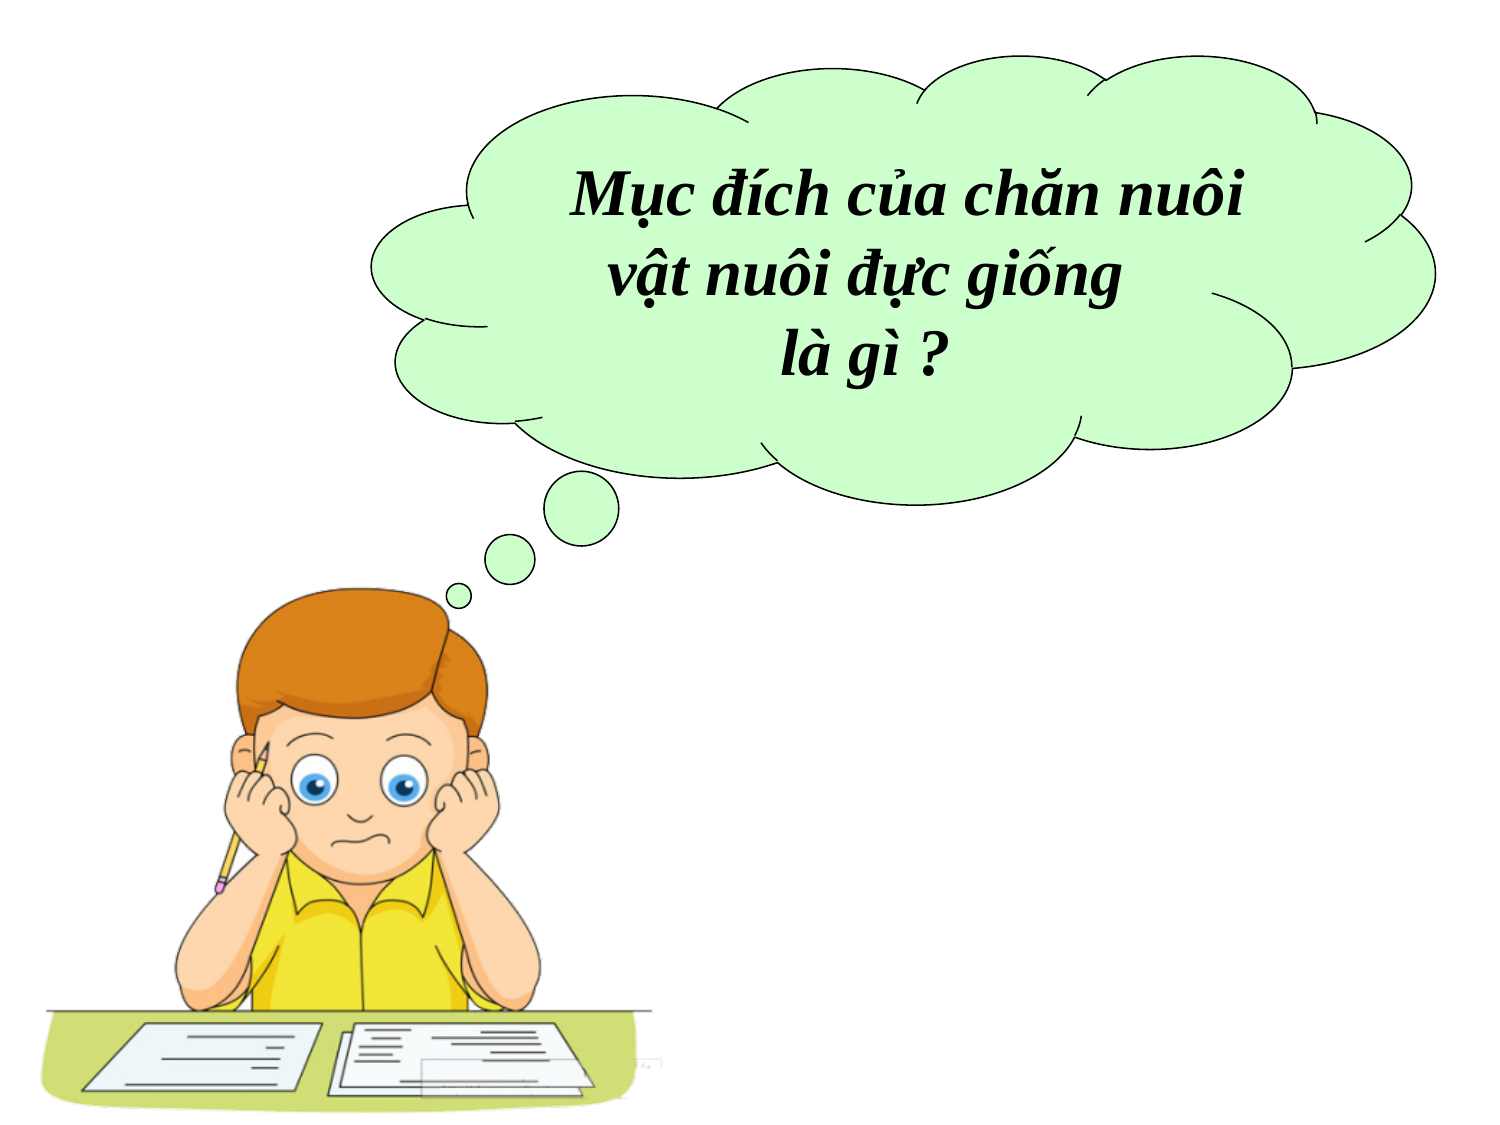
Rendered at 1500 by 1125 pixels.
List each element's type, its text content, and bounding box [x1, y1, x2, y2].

text_box Mục đích của chăn nuôi vật nuôi đực giống là gì ? [484, 534, 535, 572]
picture [0, 574, 687, 1123]
text_box Mục đích của chăn nuôi vật nuôi đực giống là gì ? [371, 56, 1436, 506]
text_box Mục đích của chăn nuôi vật nuôi đực giống là gì ? [543, 471, 619, 547]
